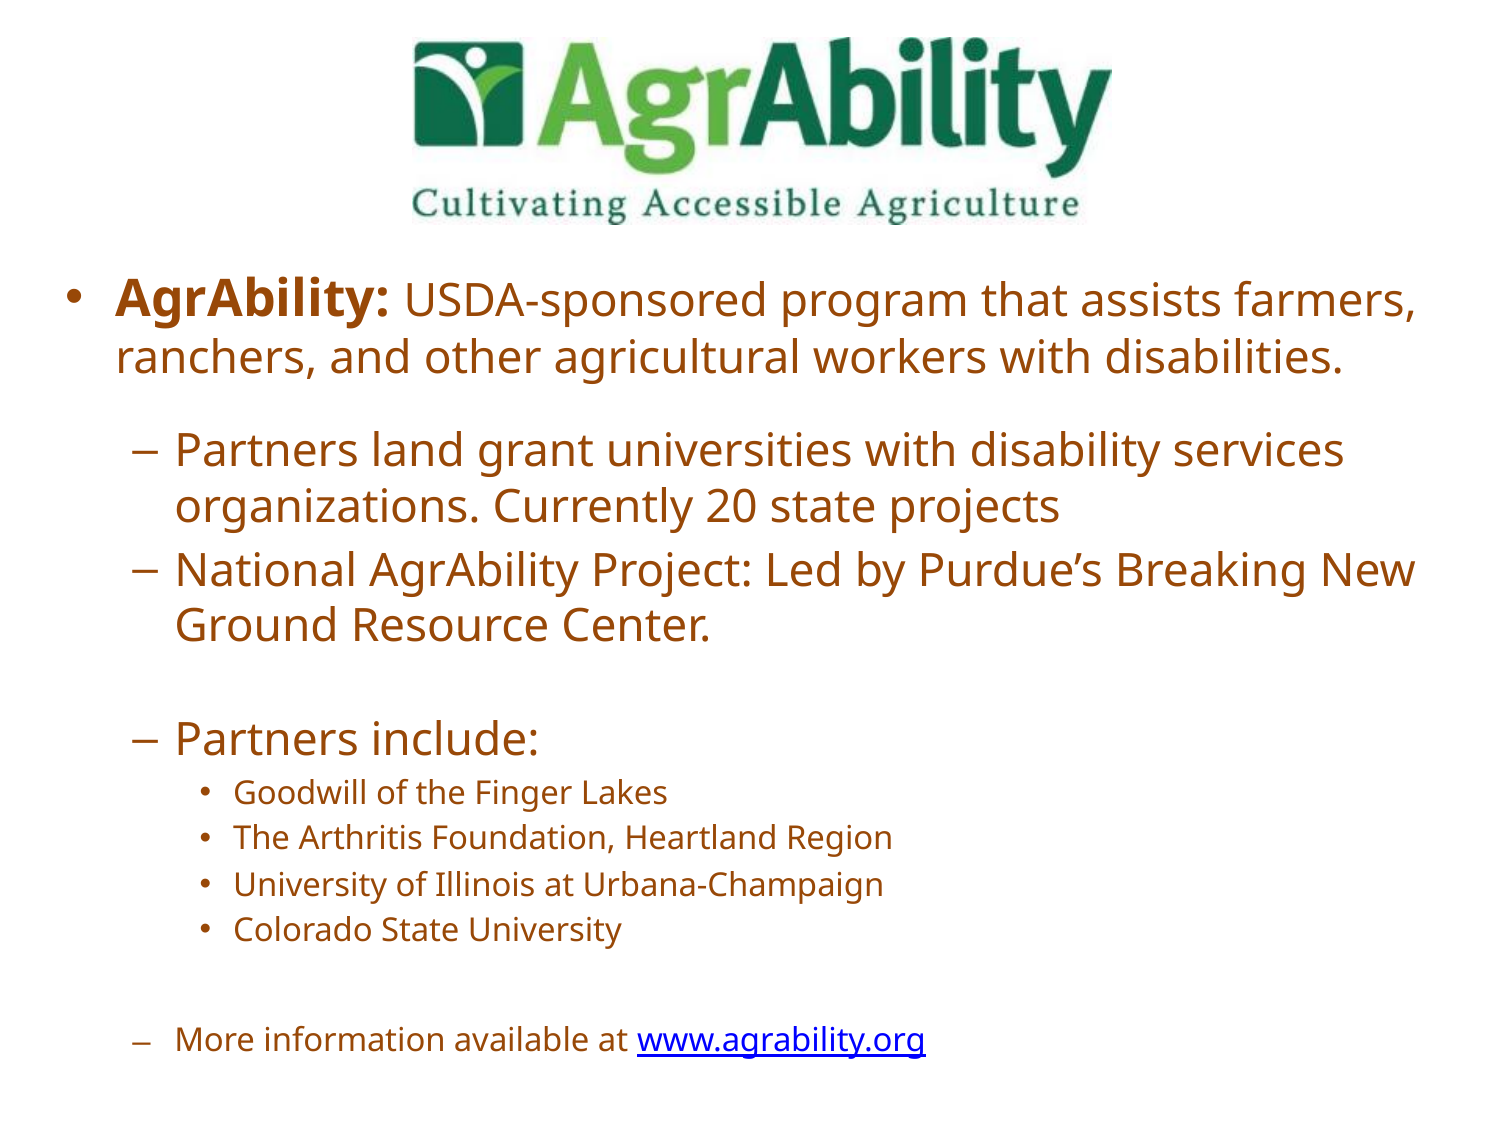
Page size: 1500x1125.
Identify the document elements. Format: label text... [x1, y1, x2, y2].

picture [412, 37, 1112, 226]
list AgrAbility: USDA-sponsored program that assists farmers, ranchers, and other agricultural workers with disabilities. Partners land grant universities with disability services organizations. Currently 20 state projects National AgrAbility Project: Led by Purdue’s Breaking New Ground Resource Center. Partners include: Goodwill of the Finger Lakes The Arthritis Foundation, Heartland Region University of Illinois at Urbana-Champaign Colorado State University More information available at www.agrability.org [50, 257, 1438, 1100]
